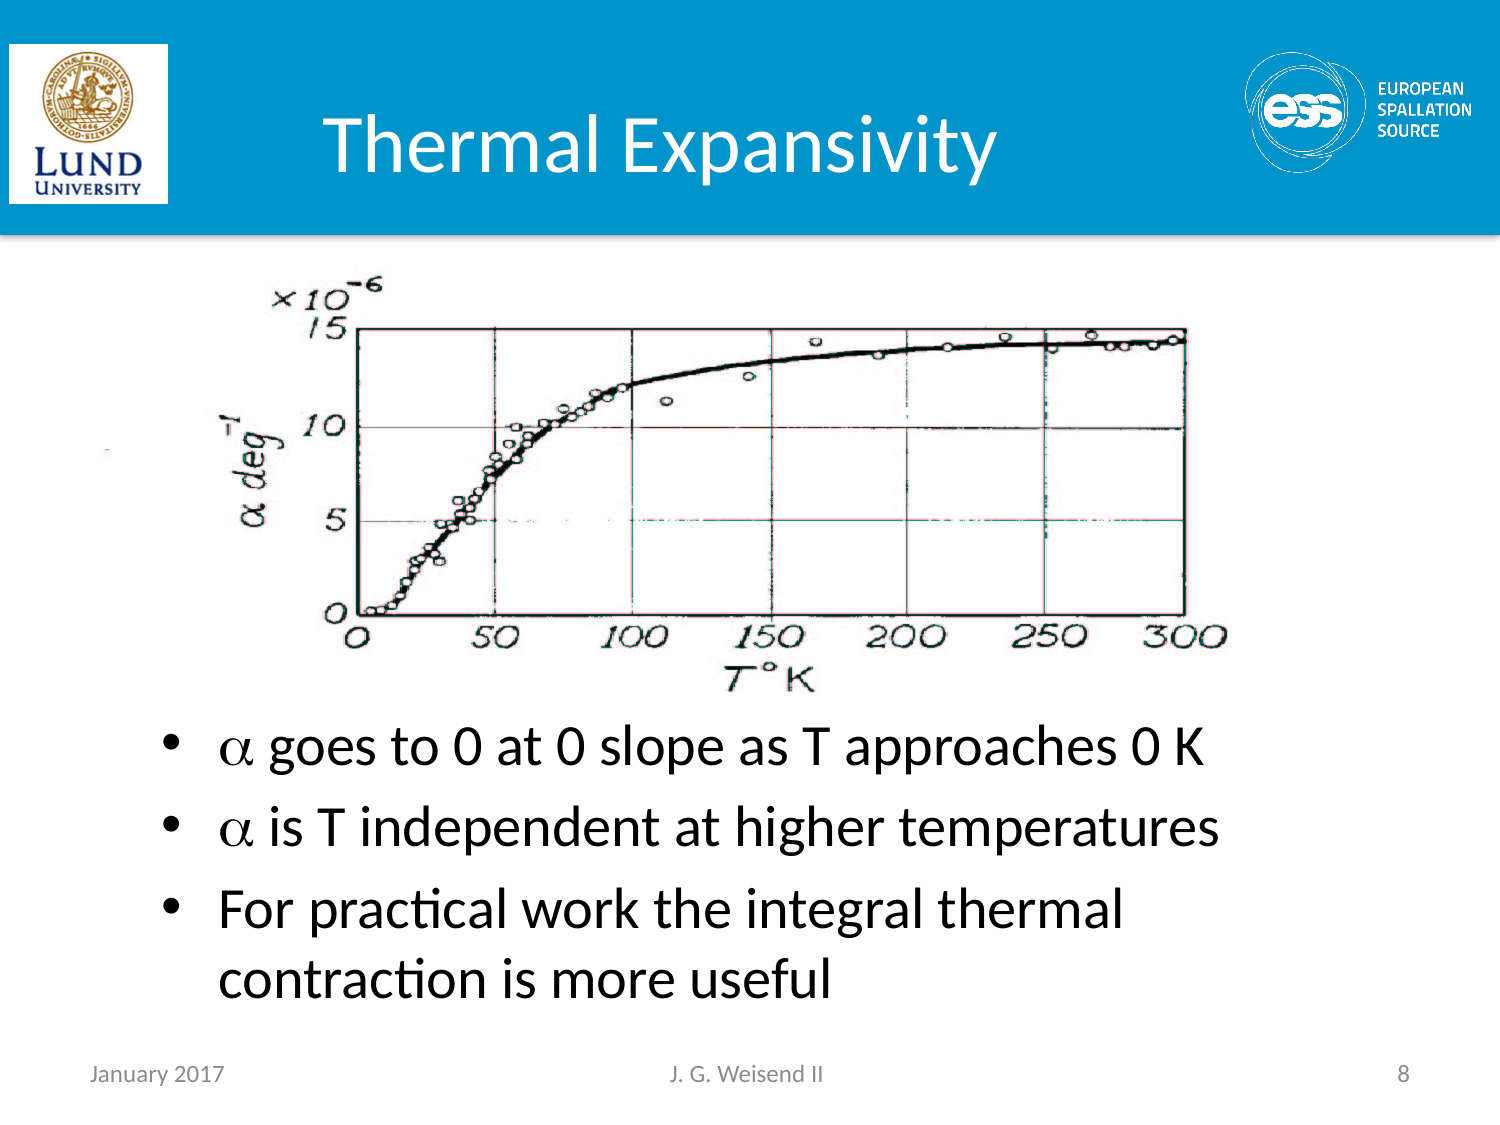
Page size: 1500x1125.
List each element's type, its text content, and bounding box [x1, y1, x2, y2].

picture [1422, 125, 1428, 134]
picture [1398, 109, 1406, 115]
footer J. G. Weisend II [512, 1042, 988, 1103]
picture [1264, 94, 1342, 127]
picture [1400, 83, 1407, 94]
slide_number 8 [1074, 1042, 1425, 1103]
picture [10, 45, 75, 203]
picture [1454, 83, 1458, 94]
picture [1436, 104, 1444, 115]
picture [1389, 104, 1393, 115]
title Thermal Expansivity [75, 45, 1247, 233]
picture [1423, 83, 1430, 94]
picture [1379, 83, 1385, 94]
picture [1443, 86, 1450, 93]
picture [74, 253, 1500, 700]
list a goes to 0 at 0 slope as T approaches 0 K a is T independent at higher temperatures For practical work the integral thermal contraction is more useful [146, 707, 1335, 1024]
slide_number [75, 1042, 425, 1103]
picture [1432, 125, 1438, 136]
picture [1409, 104, 1415, 115]
picture [1418, 104, 1423, 115]
